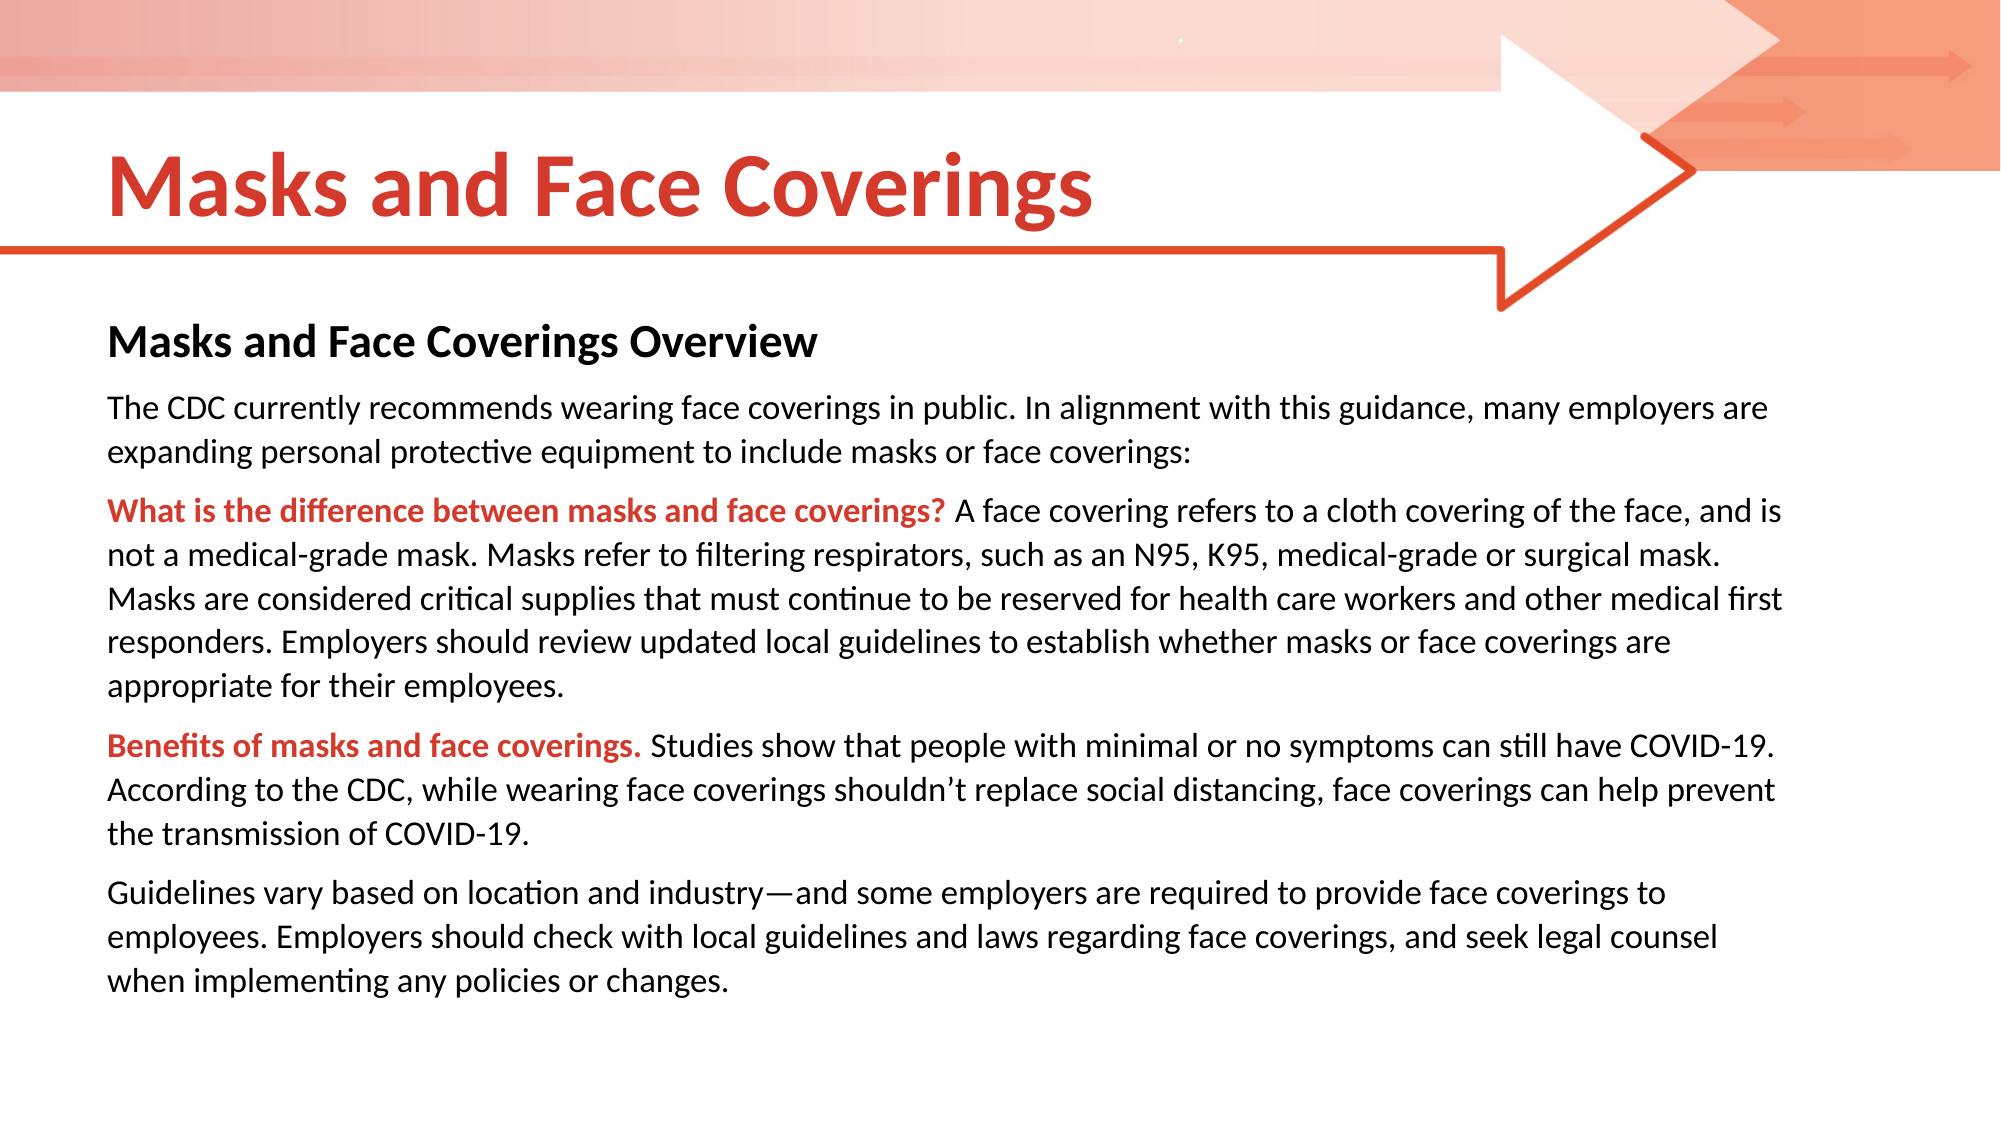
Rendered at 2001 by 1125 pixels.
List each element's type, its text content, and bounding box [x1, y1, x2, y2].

list Masks and Face Coverings Overview The CDC currently recommends wearing face coverings in public. In alignment with this guidance, many employers are expanding personal protective equipment to include masks or face coverings: What is the difference between masks and face coverings? A face covering refers to a cloth covering of the face, and is not a medical-grade mask. Masks refer to filtering respirators, such as an N95, K95, medical-grade or surgical mask. Masks are considered critical supplies that must continue to be reserved for health care workers and other medical first responders. Employers should review updated local guidelines to establish whether masks or face coverings are appropriate for their employees. Benefits of masks and face coverings. Studies show that people with minimal or no symptoms can still have COVID-19. According to the CDC, while wearing face coverings shouldn’t replace social distancing, face coverings can help prevent the transmission of COVID-19. Guidelines vary based on location and industry—and some employers are required to provide face coverings to employees. Employers should check with local guidelines and laws regarding face coverings, and seek legal counsel when implementing any policies or changes. [92, 299, 1818, 1014]
picture [0, 0, 2001, 1125]
title Masks and Face Coverings [92, 129, 1818, 267]
